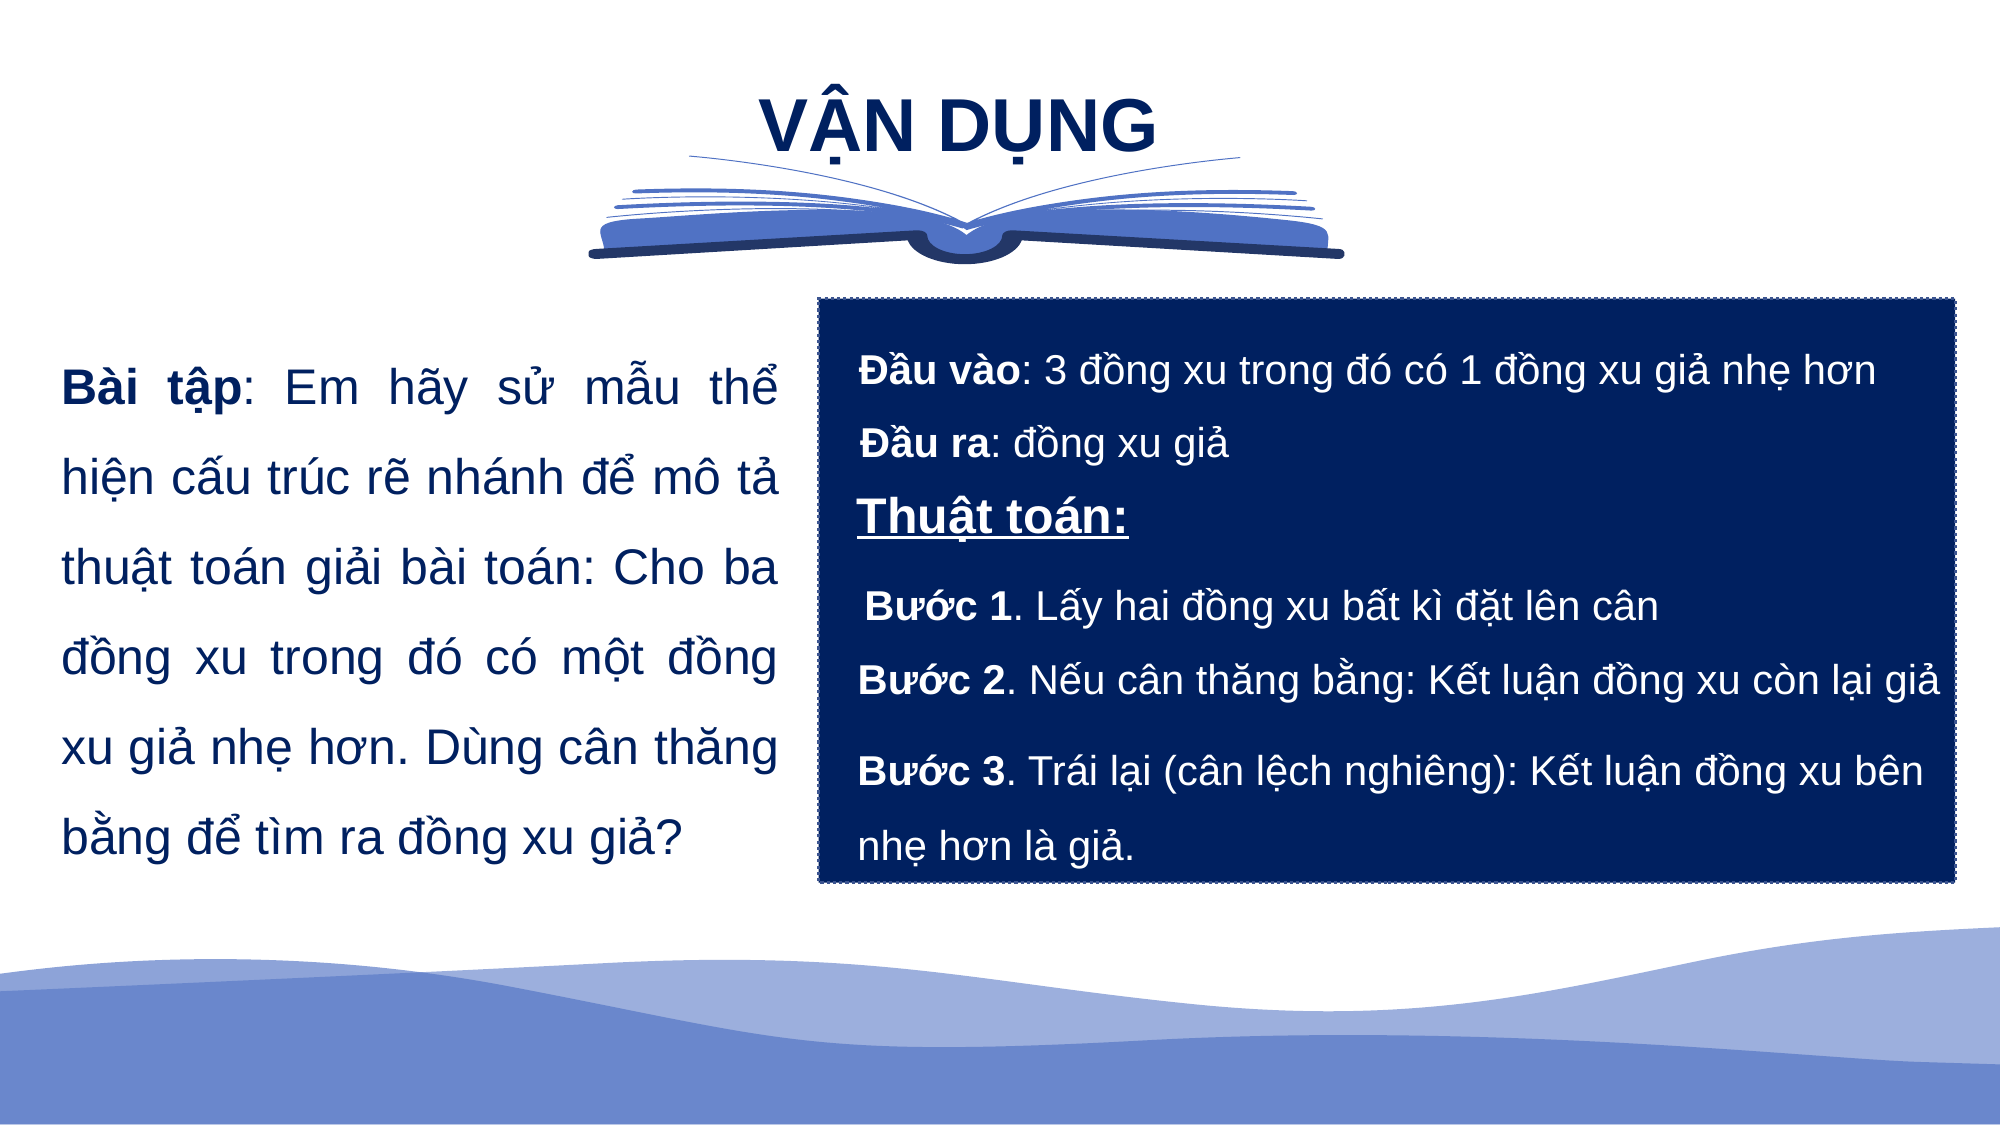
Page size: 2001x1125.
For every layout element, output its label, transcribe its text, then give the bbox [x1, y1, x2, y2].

text_box Đầu vào: 3 đồng xu trong đó có 1 đồng xu giả nhẹ hơn [843, 335, 1893, 401]
text_box Đầu ra: đồng xu giả [845, 408, 1245, 474]
text_box Bước 2. Nếu cân thăng bằng: Kết luận đồng xu còn lại giả [842, 645, 1956, 711]
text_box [587, 147, 1345, 265]
text_box VẬN DỤNG [743, 68, 1174, 147]
text_box Bài tập: Em hãy sử mẫu thể hiện cấu trúc rẽ nhánh để mô tả thuật toán giải bài toán: Cho ba đồng xu trong đó có một đồng xu giả nhẹ hơn. Dùng cân thăng bằng để tìm ra đồng xu giả? [46, 317, 795, 872]
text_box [0, 927, 2000, 1125]
text_box Thuật toán: [842, 475, 1144, 551]
text_box Bước 3. Trái lại (cân lệch nghiêng): Kết luận đồng xu bên nhẹ hơn là giả. [842, 710, 1940, 876]
text_box Bước 1. Lấy hai đồng xu bất kì đặt lên cân [849, 571, 1675, 636]
text_box [818, 298, 1956, 884]
